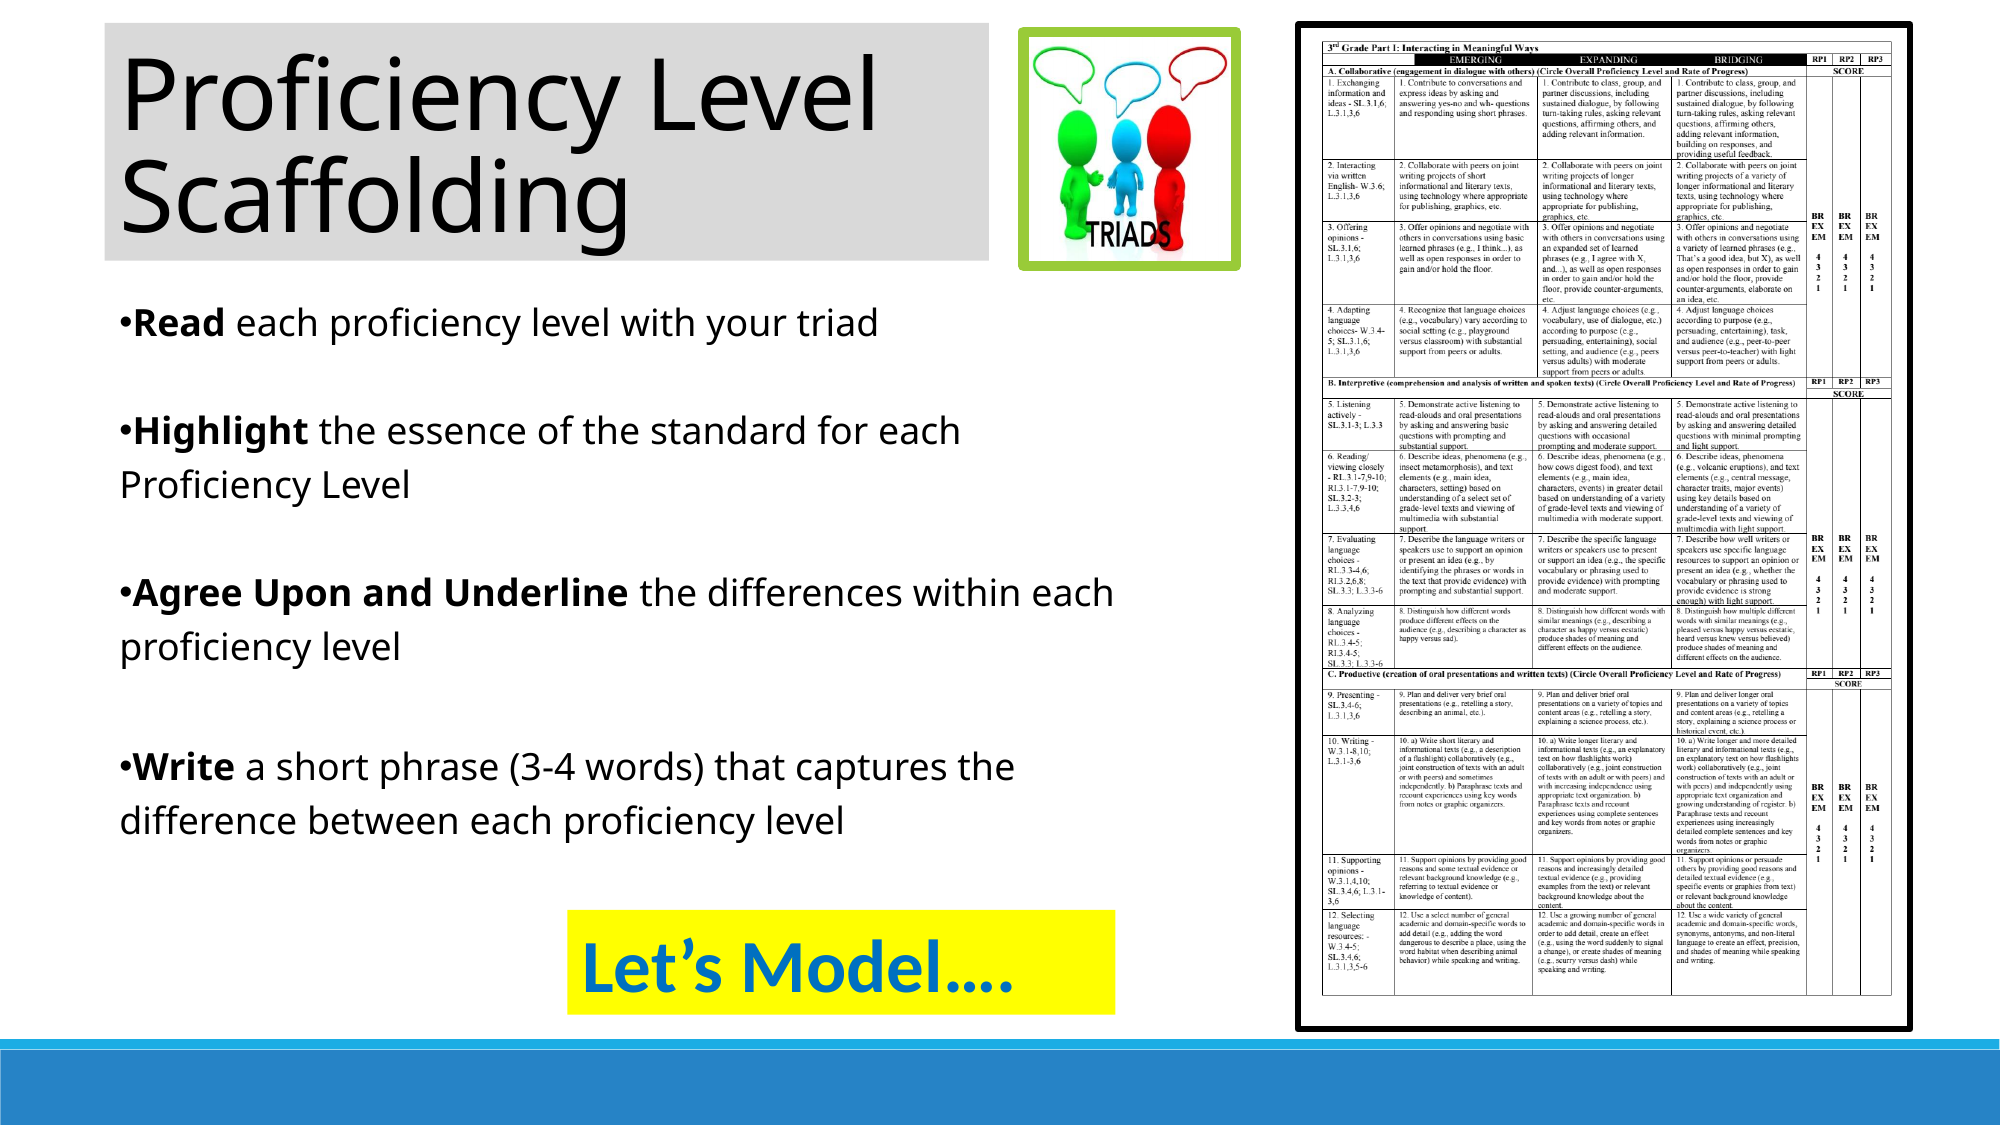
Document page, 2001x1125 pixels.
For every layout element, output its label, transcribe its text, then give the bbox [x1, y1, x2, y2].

text_box Let’s Model…. [567, 909, 1116, 1015]
text_box Read each proficiency level with your triad Highlight the essence of the standard for each Proficiency Level Agree Upon and Underline the differences within each proficiency level Write a short phrase (3-4 words) that captures the difference between each proficiency level [104, 282, 1148, 850]
picture [1027, 36, 1232, 262]
text_box Proficiency Level Scaffolding [104, 22, 989, 261]
picture [1300, 27, 1908, 1027]
